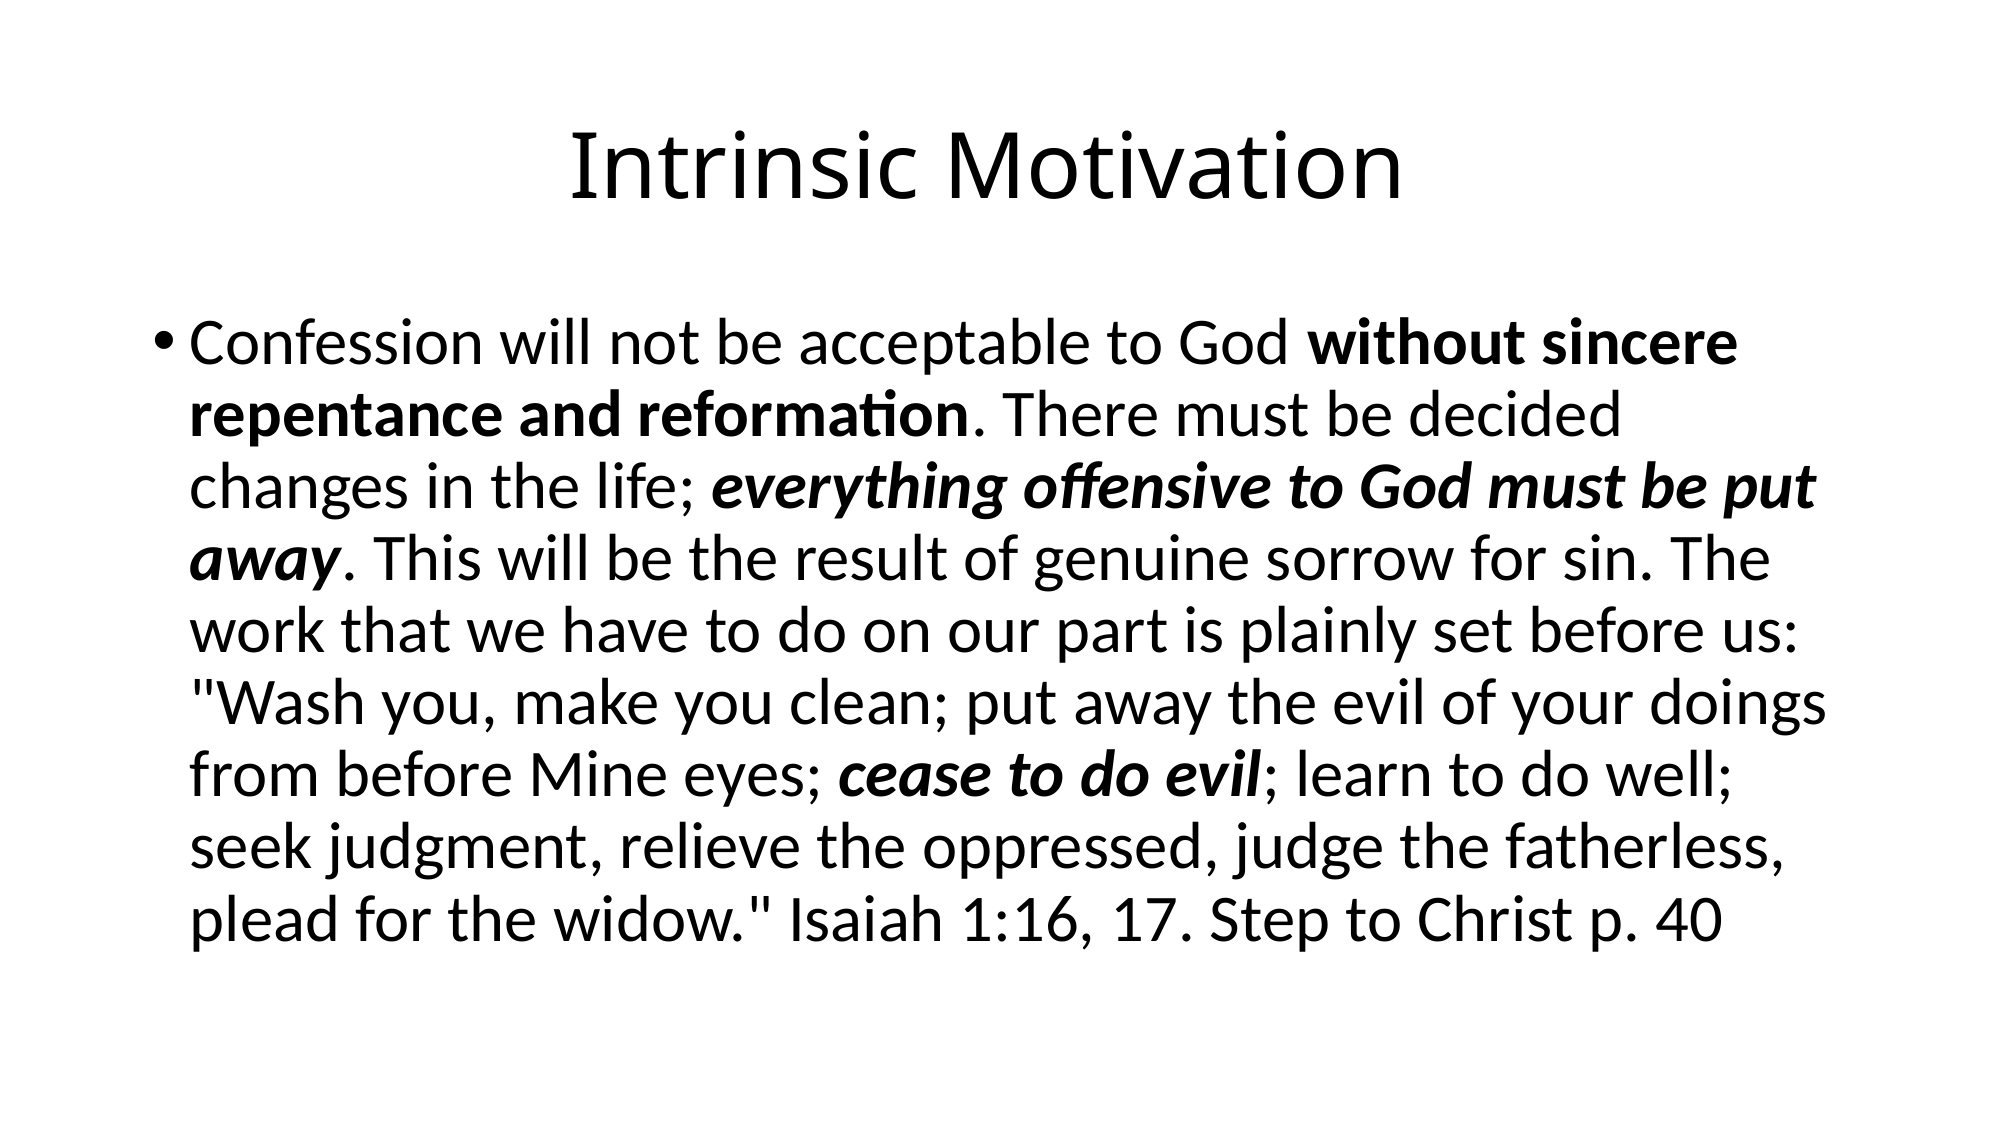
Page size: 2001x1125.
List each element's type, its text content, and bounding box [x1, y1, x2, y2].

title Intrinsic Motivation [137, 59, 1863, 278]
list Confession will not be acceptable to God without sincere repentance and reformation. There must be decided changes in the life; everything offensive to God must be put away. This will be the result of genuine sorrow for sin. The work that we have to do on our part is plainly set before us: "Wash you, make you clean; put away the evil of your doings from before Mine eyes; cease to do evil; learn to do well; seek judgment, relieve the oppressed, judge the fatherless, plead for the widow." Isaiah 1:16, 17. Step to Christ p. 40 [137, 299, 1863, 1014]
